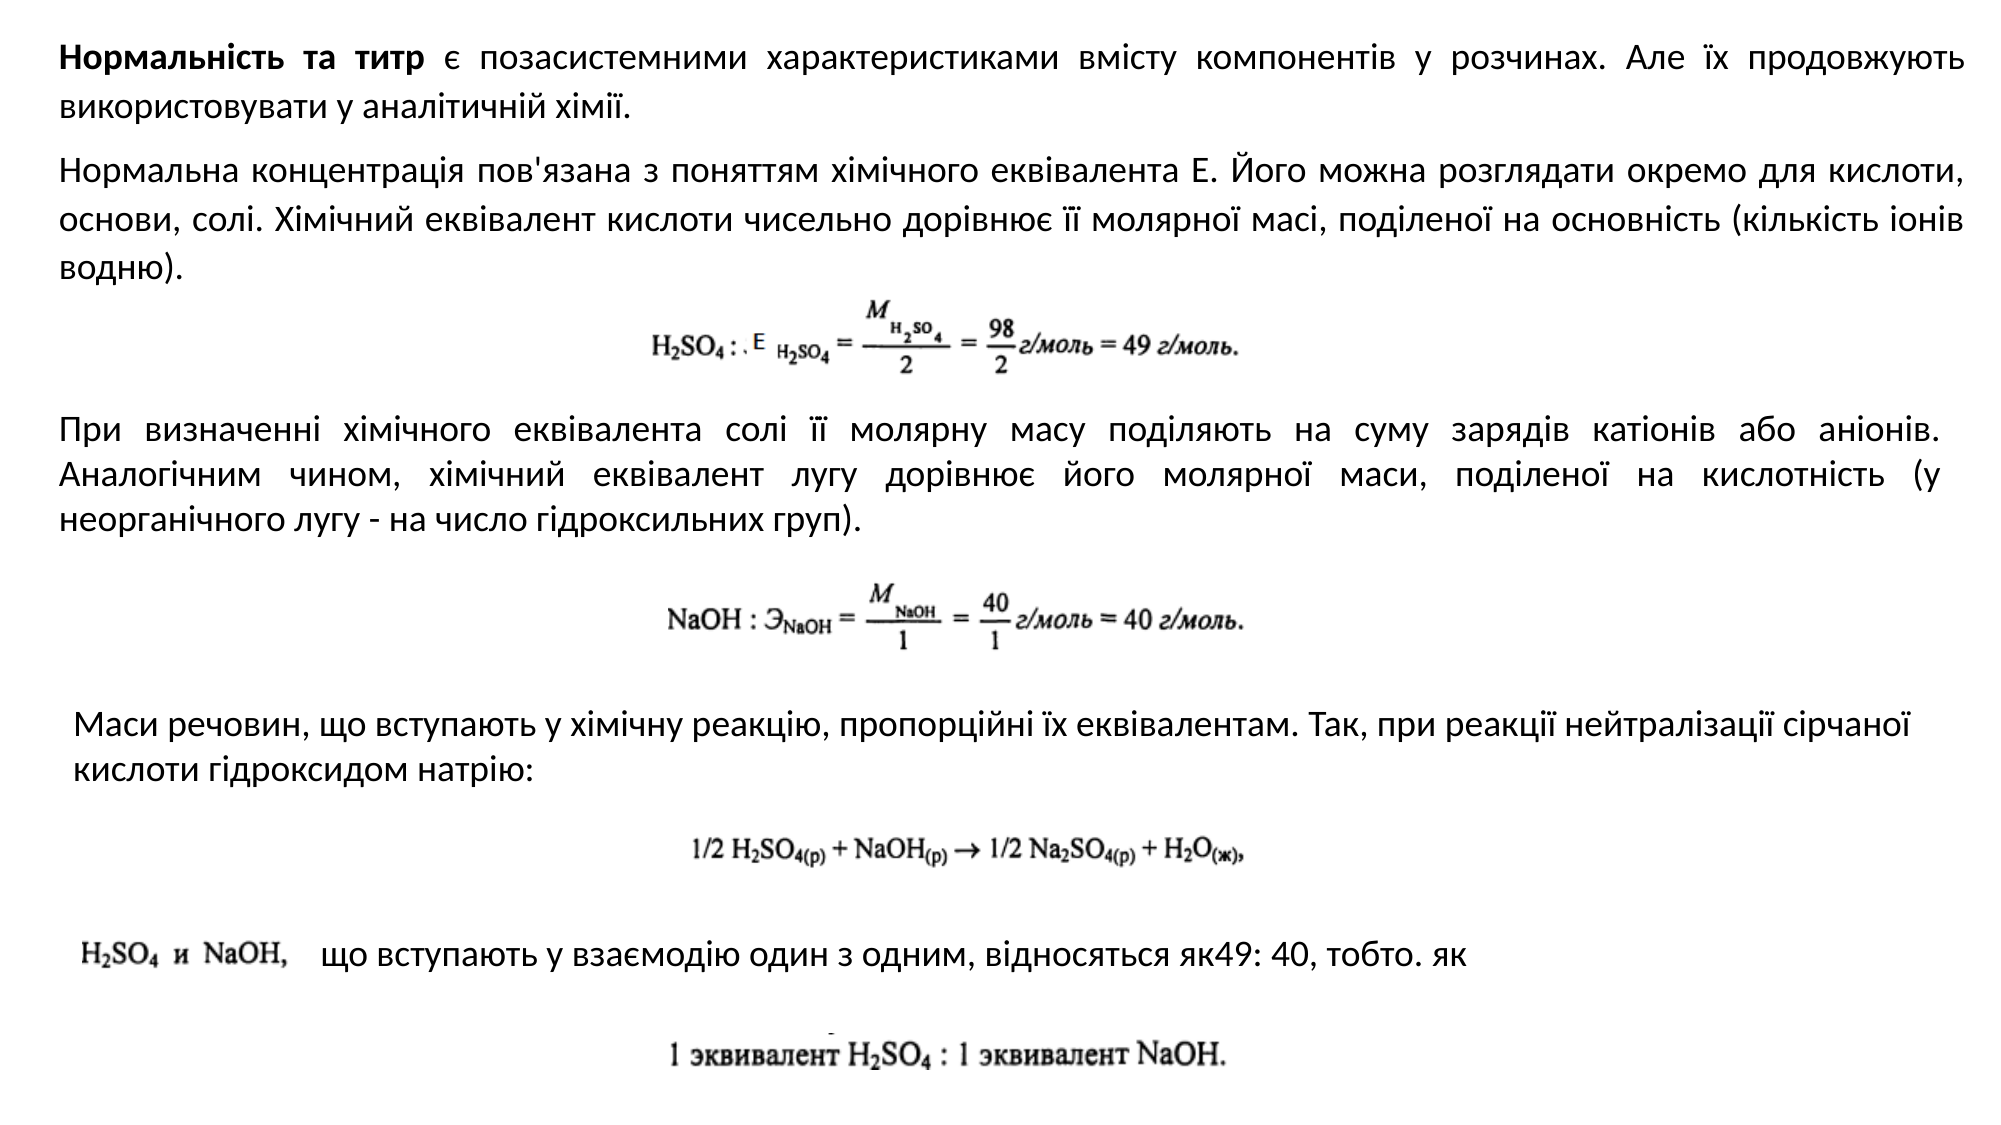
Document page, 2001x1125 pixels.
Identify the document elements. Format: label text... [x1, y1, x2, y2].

picture [668, 574, 1262, 666]
picture [81, 934, 293, 975]
text_box При визначенні хімічного еквівалента солі її молярну масу поділяють на суму зарядів катіонів або аніонів. Аналогічним чином, хімічний еквівалент лугу дорівнює його молярної маси, поділеної на кислотність (у неорганічного лугу - на число гідроксильних груп). [44, 396, 1958, 547]
text_box Нормальність та титр є позасистемними характеристиками вмісту компонентів у розчинах. Але їх продовжують використовувати у аналітичній хімії. Нормальна концентрація пов'язана з поняттям хімічного еквівалента Е. Його можна розглядати окремо для кислоти, основи, солі. Хімічний еквівалент кислоти чисельно дорівнює її молярної масі, поділеної на основність (кількість іонів водню). [44, 21, 1982, 294]
text_box що вступають у взаємодію один з одним, відносяться як49: 40, тобто. як [305, 921, 1519, 982]
picture [668, 1033, 1230, 1070]
picture [681, 828, 1259, 871]
text_box Маси речовин, що вступають у хімічну реакцію, пропорційні їх еквівалентам. Так, при реакції нейтралізації сірчаної кислоти гідроксидом натрію: [58, 691, 1957, 797]
picture [639, 294, 1262, 397]
